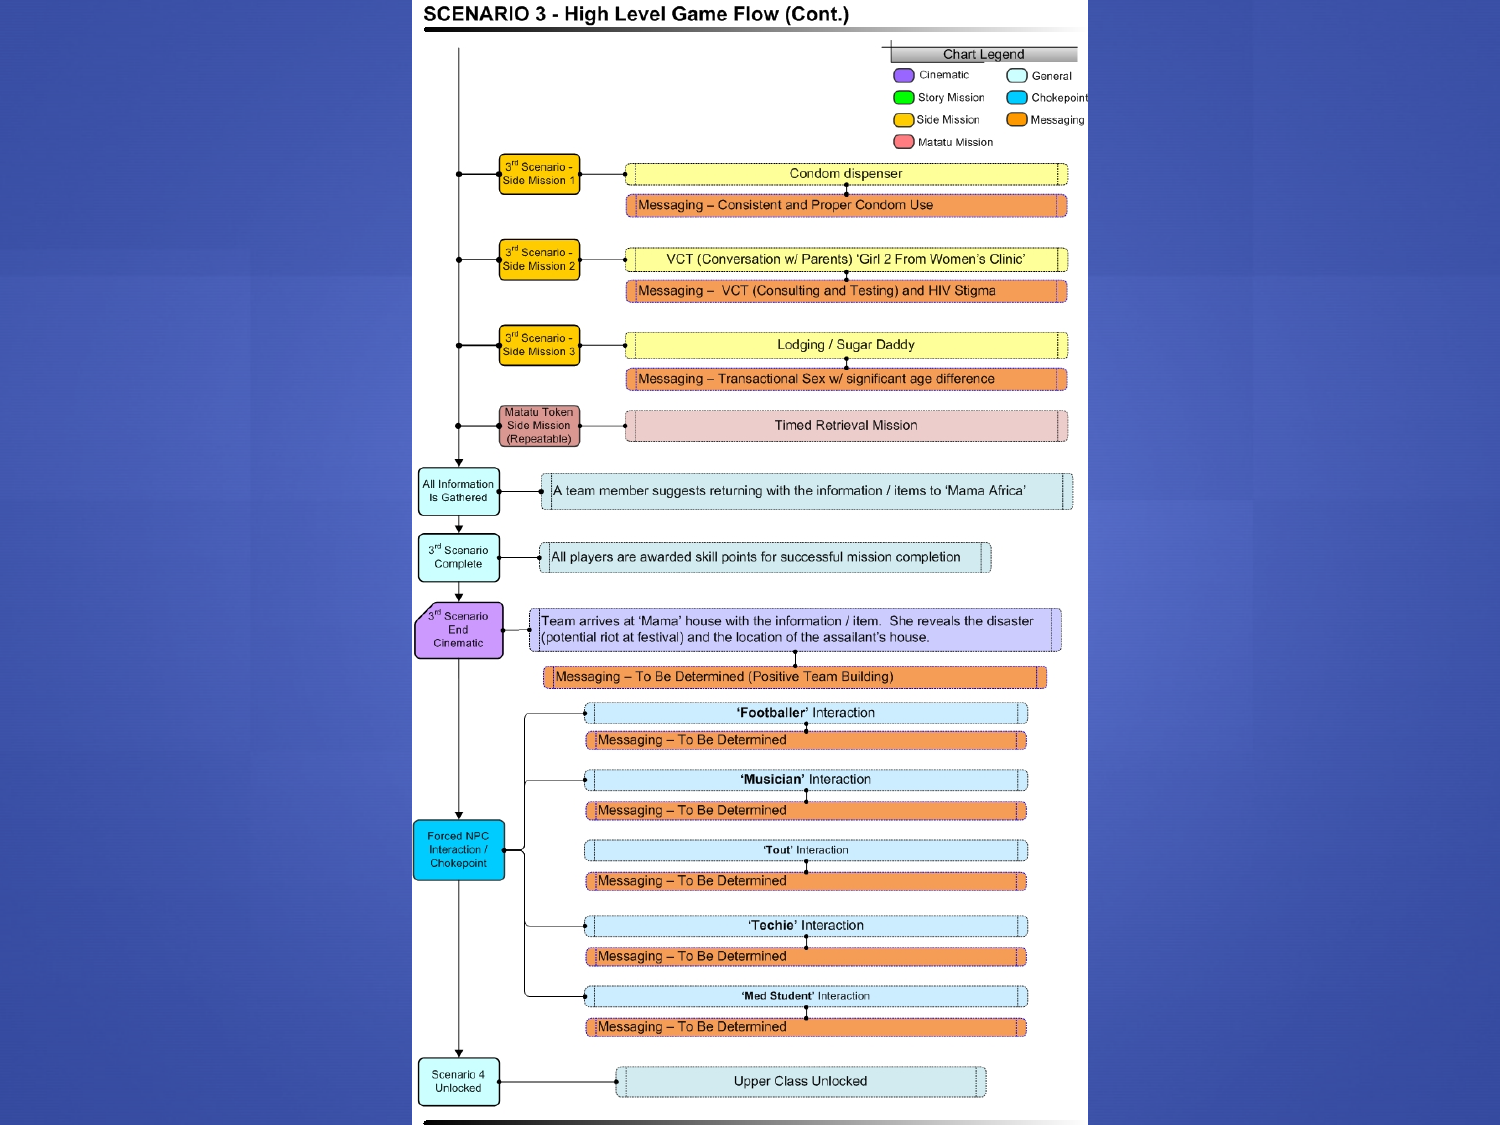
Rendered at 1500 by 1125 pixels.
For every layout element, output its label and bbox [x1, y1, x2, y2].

picture [411, 0, 1089, 1125]
